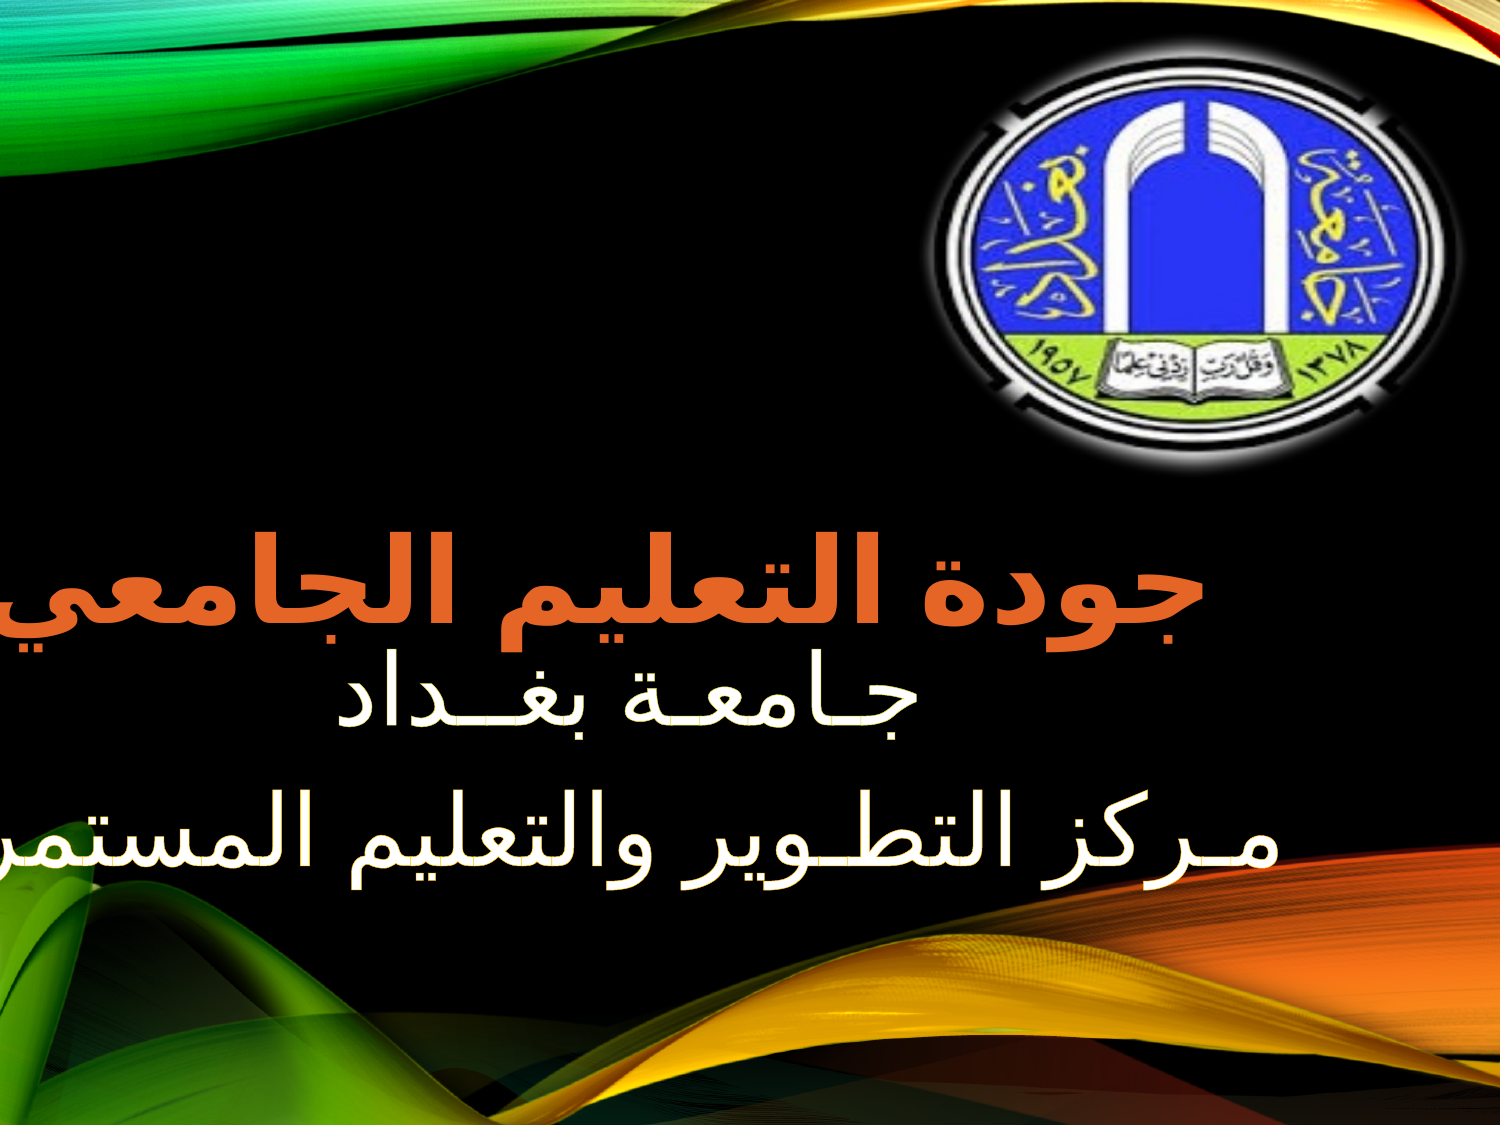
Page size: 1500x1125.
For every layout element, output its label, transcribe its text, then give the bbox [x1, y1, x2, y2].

title جودة التعليم الجامعي [0, 432, 1235, 617]
picture [0, 0, 1500, 481]
picture [0, 819, 1500, 1125]
subtitle جـامعـة بغــداد مـركز التطـوير والتعليم المستمر [0, 617, 1347, 894]
